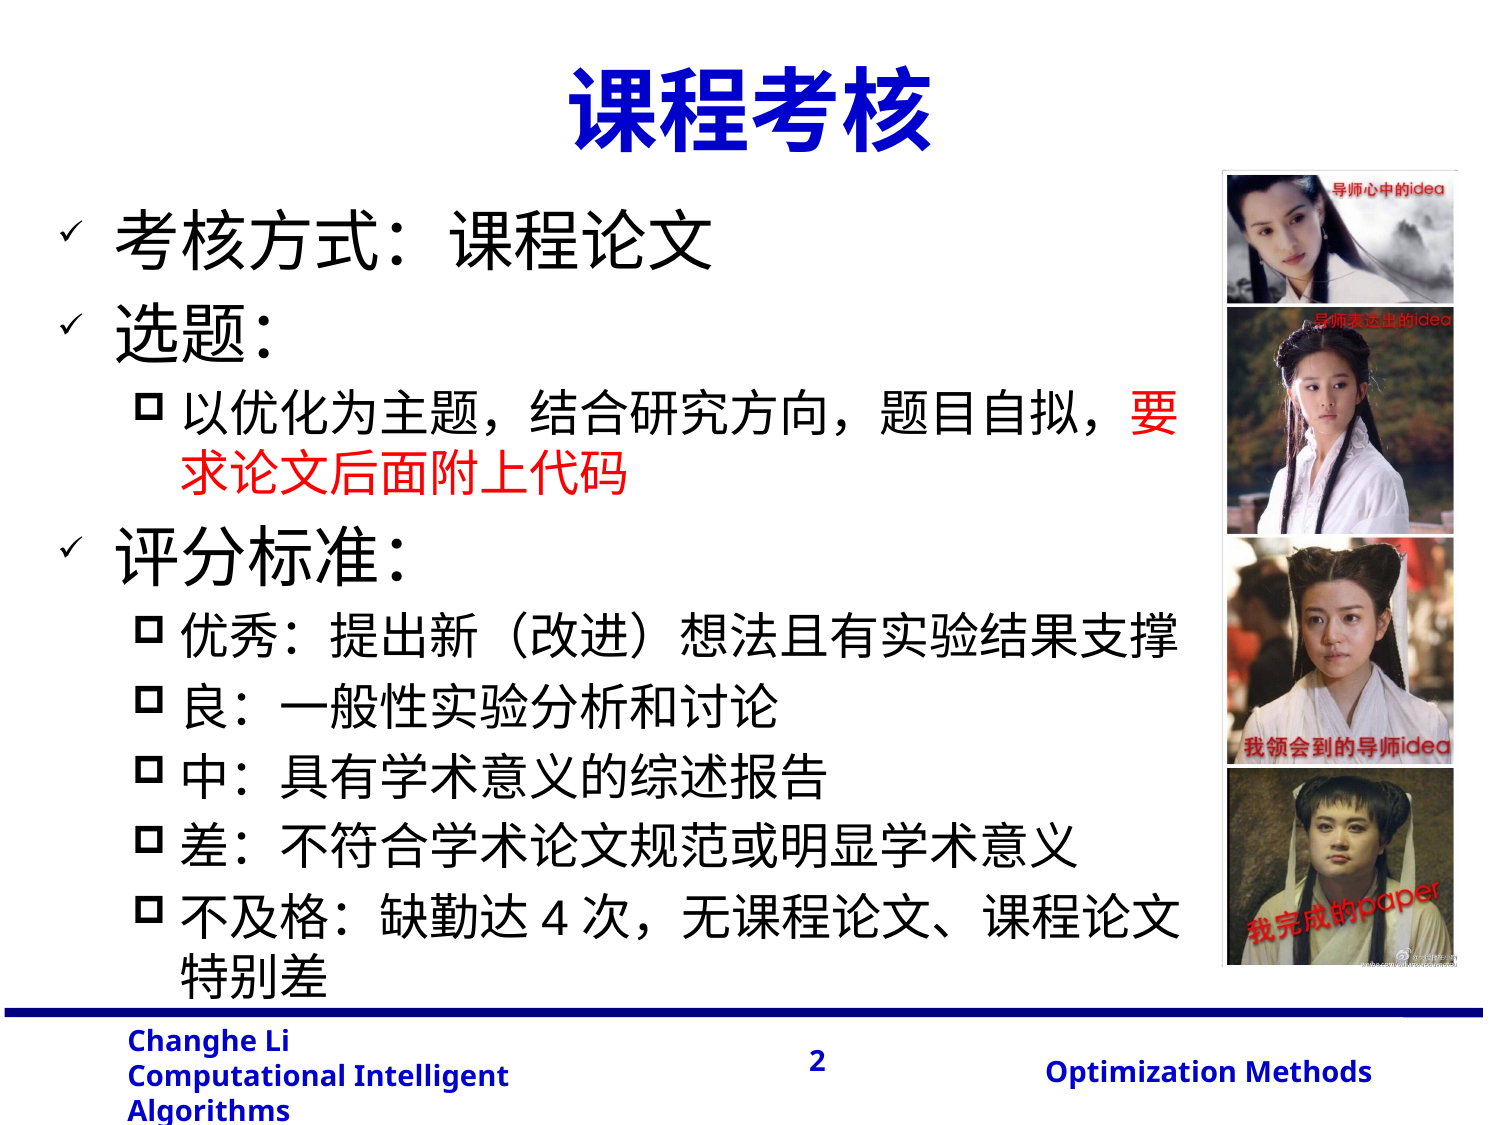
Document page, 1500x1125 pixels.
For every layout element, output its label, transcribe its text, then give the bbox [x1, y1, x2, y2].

picture [1220, 169, 1458, 967]
list 考核方式：课程论文 选题： 以优化为主题，结合研究方向，题目自拟，要求论文后面附上代码 评分标准： 优秀：提出新（改进）想法且有实验结果支撑 良：一般性实验分析和讨论 中：具有学术意义的综述报告 差：不符合学术论文规范或明显学术意义 不及格：缺勤达4次，无课程论文、课程论文特别差 [42, 191, 1211, 988]
title 课程考核 [112, 37, 1388, 170]
